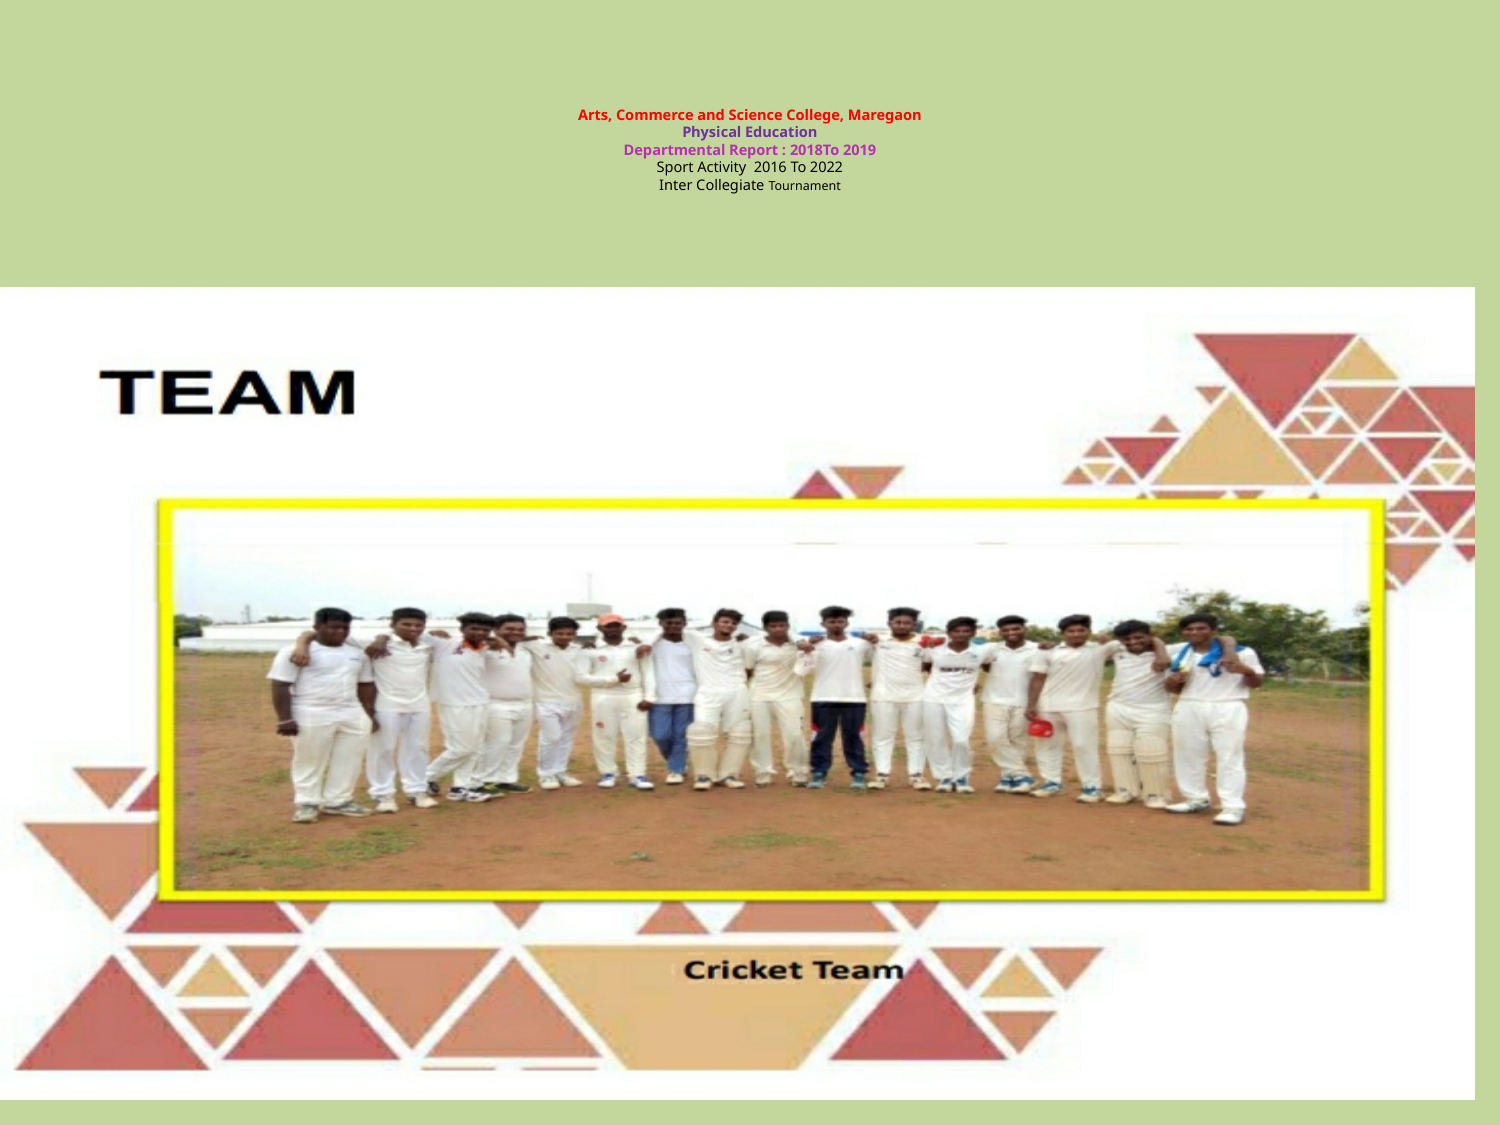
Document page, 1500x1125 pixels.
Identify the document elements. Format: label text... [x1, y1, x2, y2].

title Arts, Commerce and Science College, Maregaon Physical Education Departmental Report : 2018To 2019 Sport Activity 2016 To 2022 Inter Collegiate Tournament [75, 45, 1425, 233]
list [0, 287, 1476, 1101]
